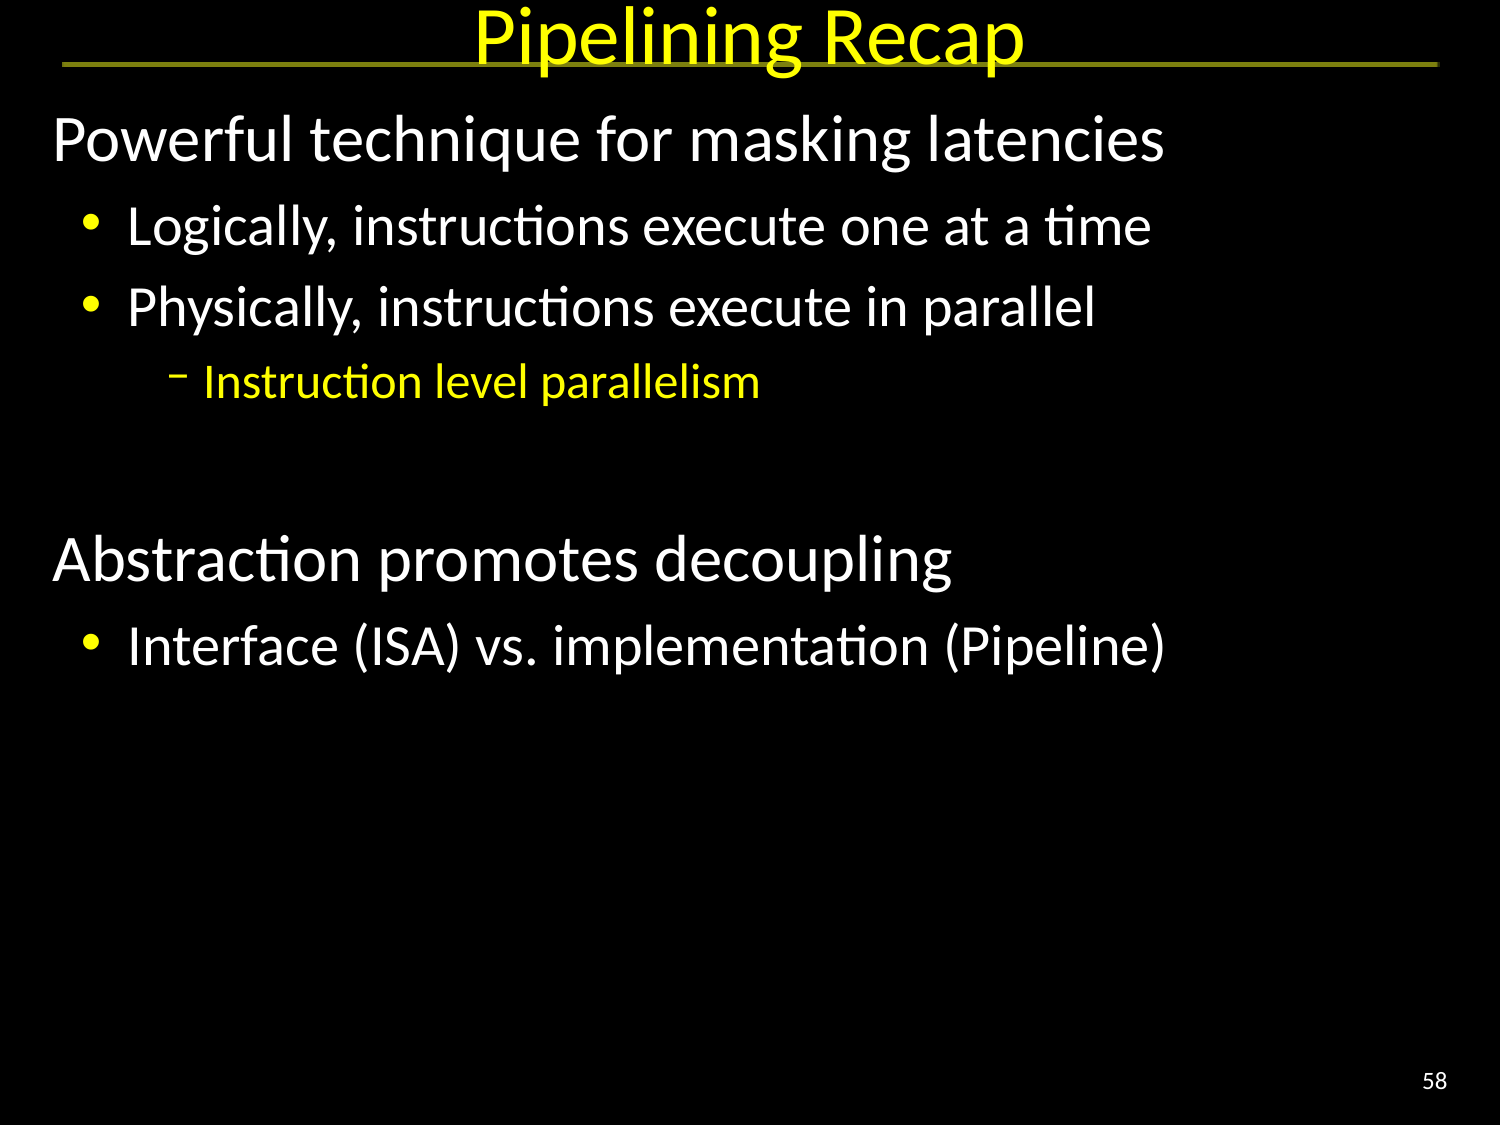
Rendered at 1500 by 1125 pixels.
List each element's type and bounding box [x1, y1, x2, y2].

picture [62, 63, 1440, 67]
title [0, 0, 1500, 63]
list [37, 87, 1463, 1063]
